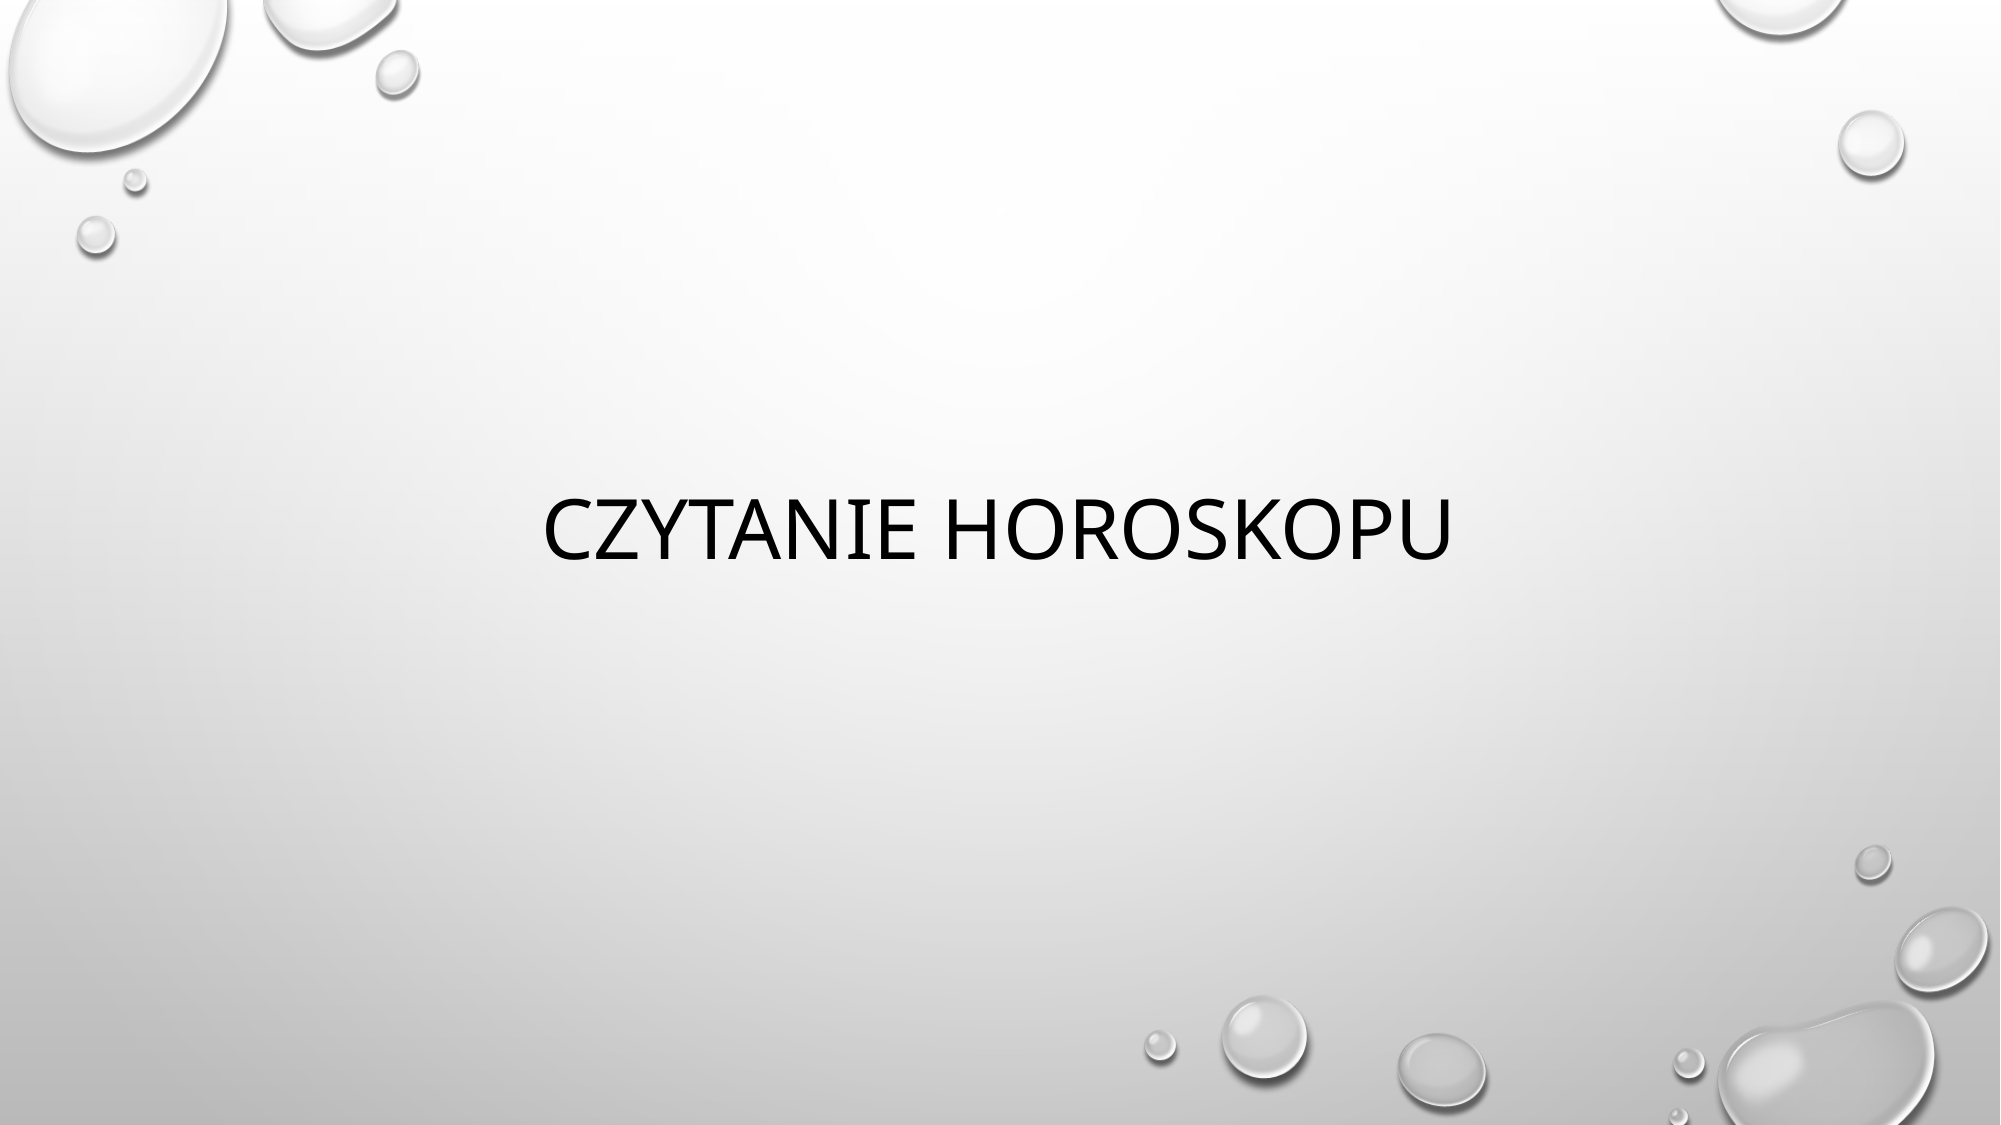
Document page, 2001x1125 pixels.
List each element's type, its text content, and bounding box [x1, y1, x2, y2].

title Czytanie horoskopu [149, 135, 1848, 585]
picture [0, 0, 2000, 1125]
